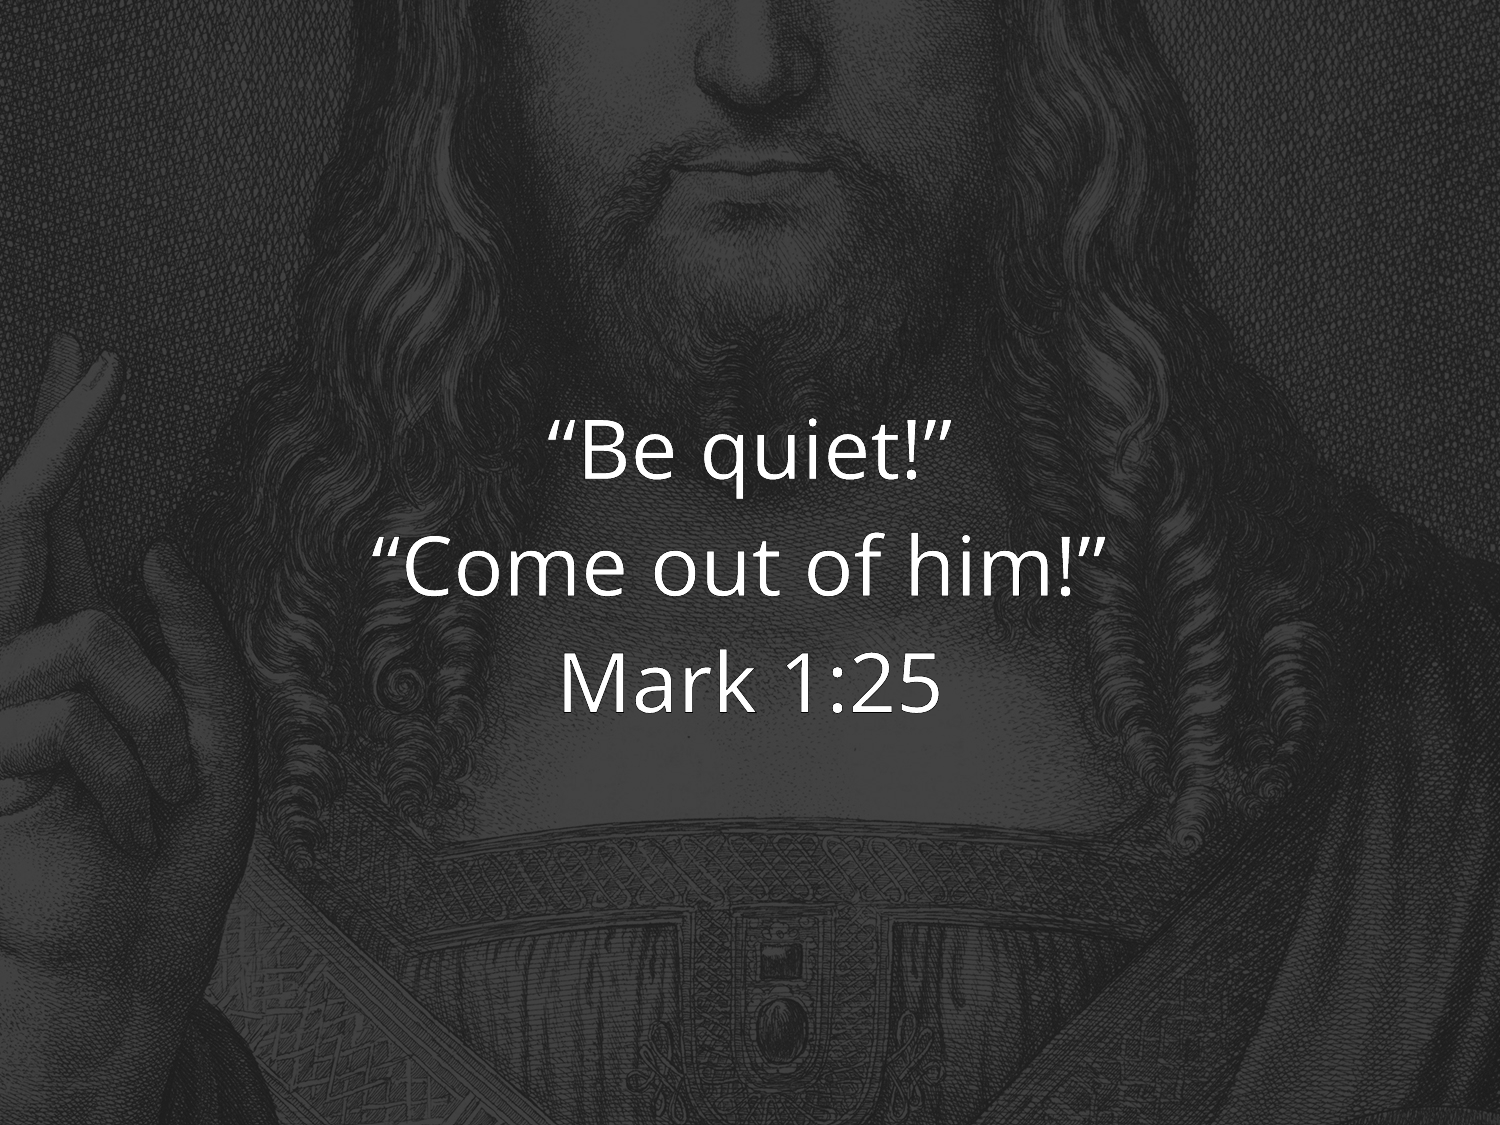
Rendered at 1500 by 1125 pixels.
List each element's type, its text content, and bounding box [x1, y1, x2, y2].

text_box “Be quiet!” “Come out of him!” Mark 1:25 [99, 70, 1400, 1055]
